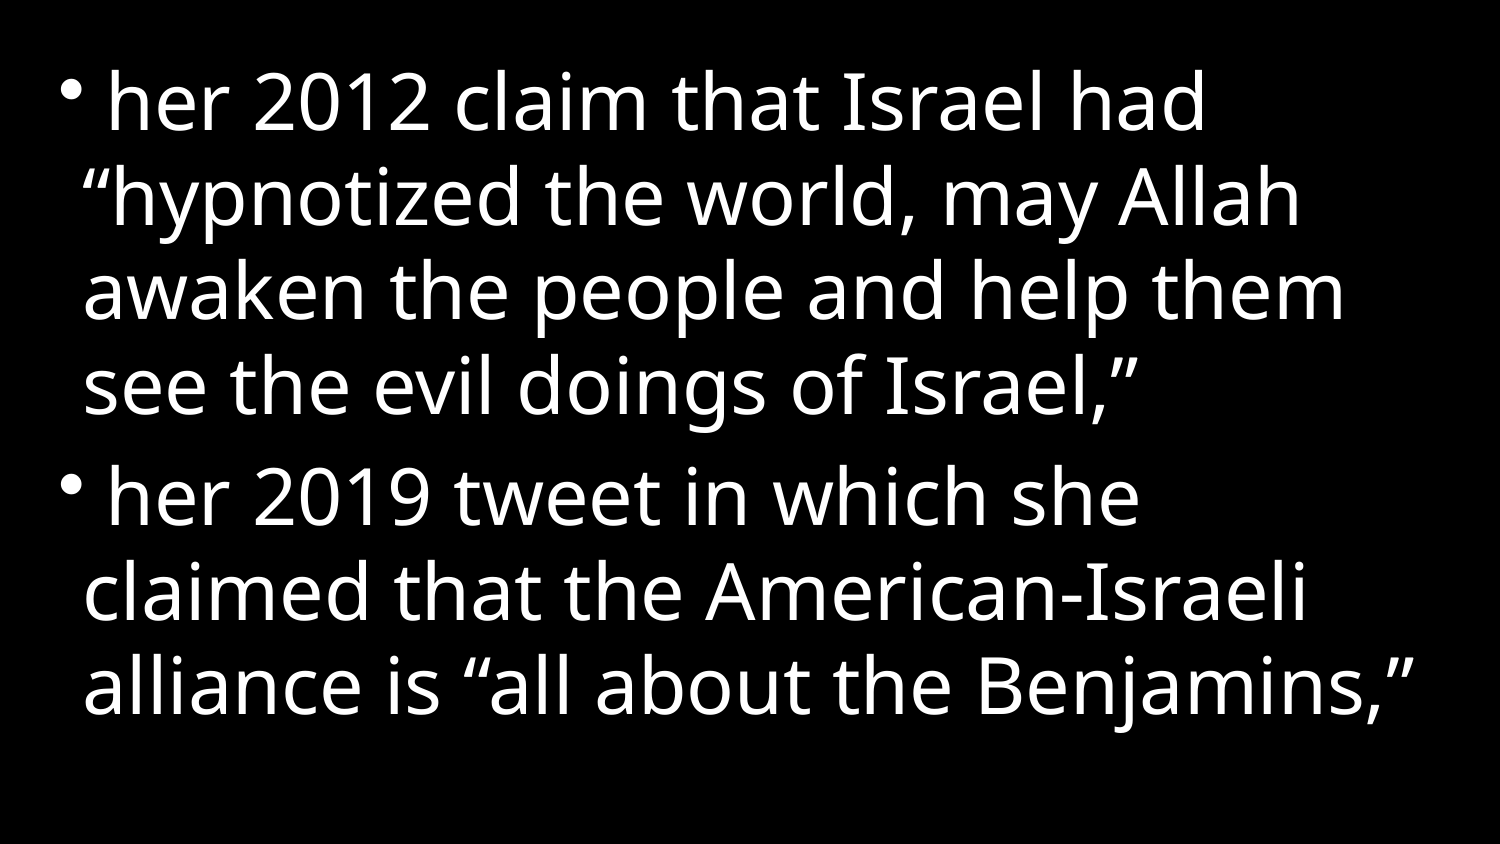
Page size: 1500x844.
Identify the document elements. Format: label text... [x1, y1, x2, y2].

list her 2012 claim that Israel had “hypnotized the world, may Allah awaken the people and help them see the evil doings of Israel,” her 2019 tweet in which she claimed that the American-Israeli alliance is “all about the Benjamins,” [50, 46, 1425, 810]
